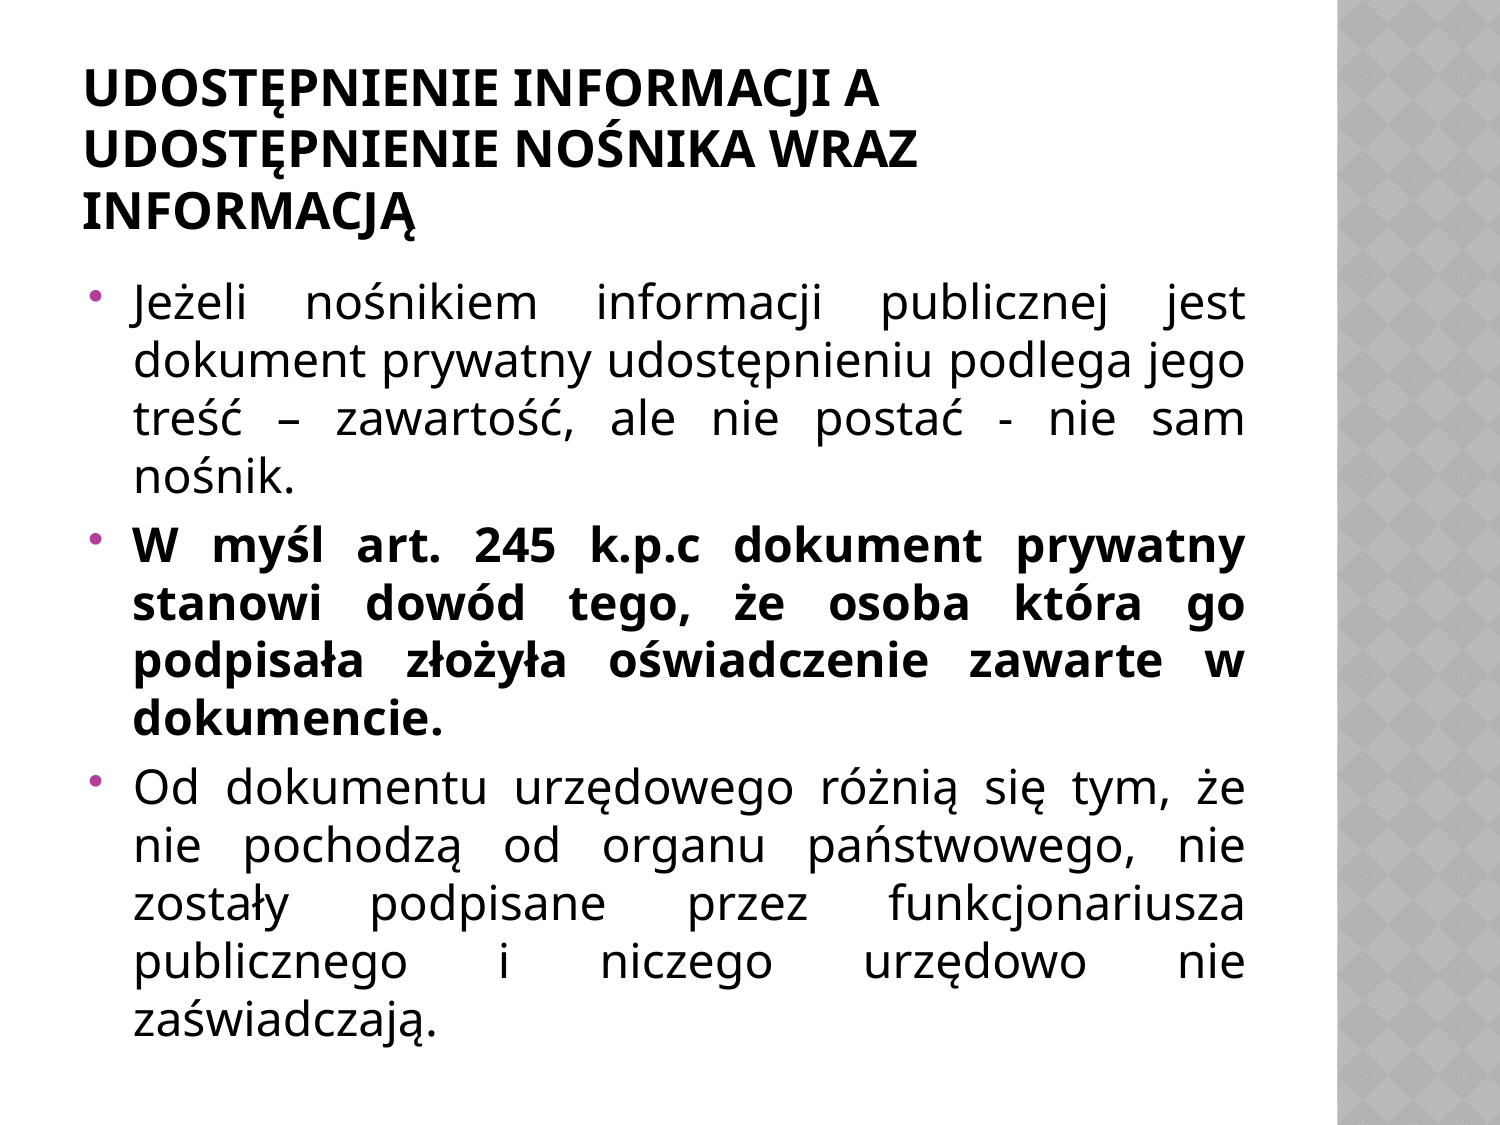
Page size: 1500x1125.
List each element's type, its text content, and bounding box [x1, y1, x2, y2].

title Udostępnienie informacji a udostępnienie nośnika wraz informacją [75, 52, 1263, 240]
list Jeżeli nośnikiem informacji publicznej jest dokument prywatny udostępnieniu podlega jego treść – zawartość, ale nie postać - nie sam nośnik. W myśl art. 245 k.p.c dokument prywatny stanowi dowód tego, że osoba która go podpisała złożyła oświadczenie zawarte w dokumencie. Od dokumentu urzędowego różnią się tym, że nie pochodzą od organu państwowego, nie zostały podpisane przez funkcjonariusza publicznego i niczego urzędowo nie zaświadczają. [75, 264, 1263, 1059]
